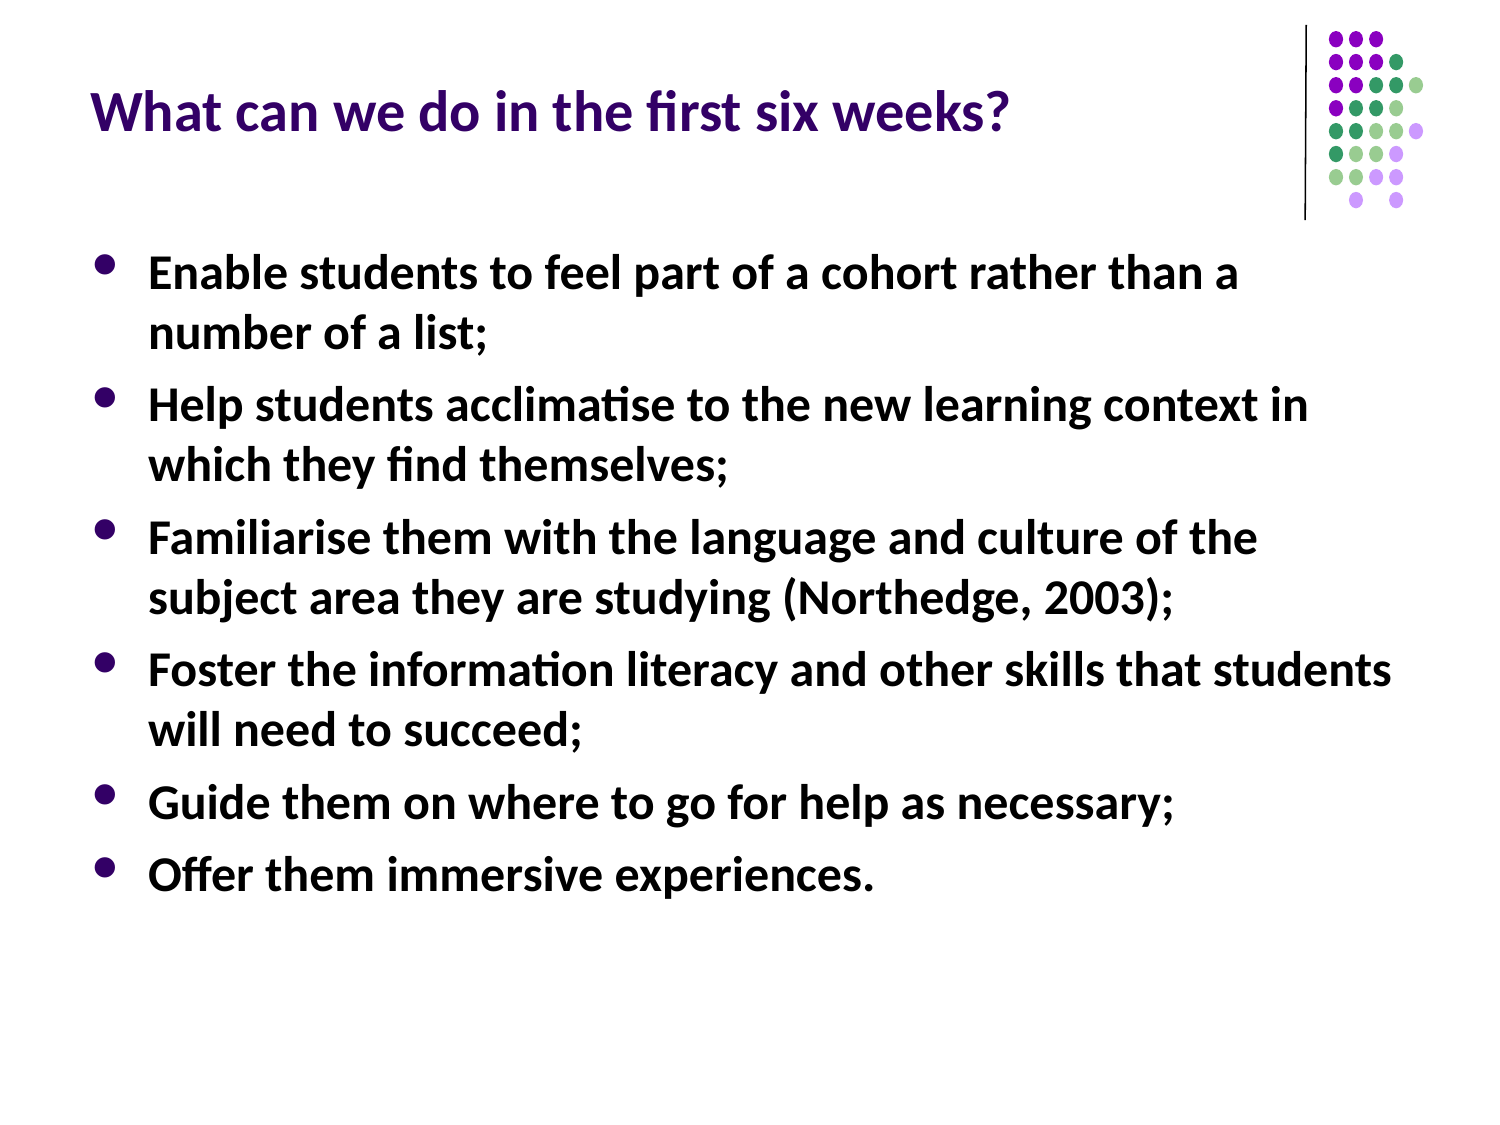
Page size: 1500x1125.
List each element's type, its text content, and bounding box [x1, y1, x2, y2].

list Enable students to feel part of a cohort rather than a number of a list; Help students acclimatise to the new learning context in which they find themselves; Familiarise them with the language and culture of the subject area they are studying (Northedge, 2003); Foster the information literacy and other skills that students will need to succeed; Guide them on where to go for help as necessary; Offer them immersive experiences. [76, 231, 1428, 1018]
title What can we do in the first six weeks? [74, 19, 1313, 197]
